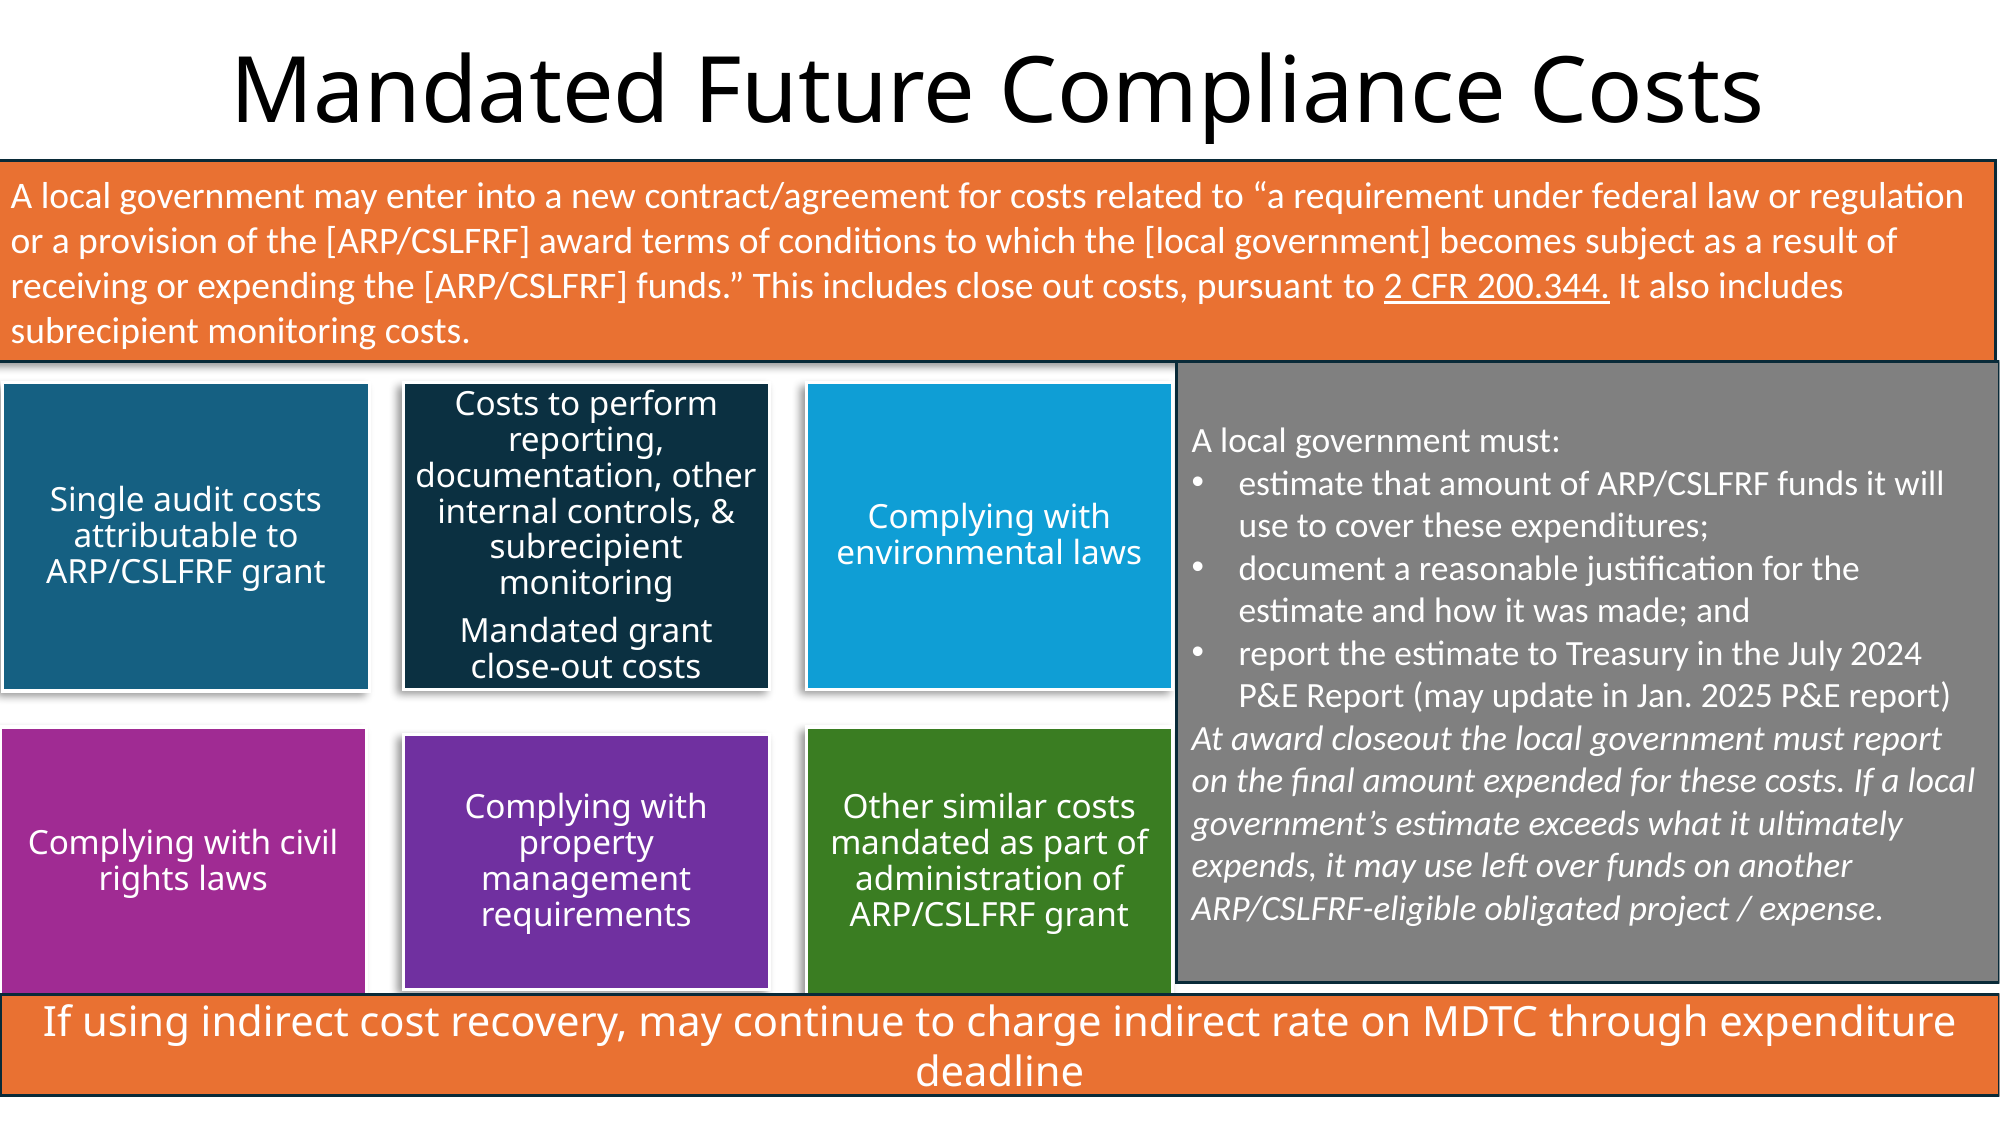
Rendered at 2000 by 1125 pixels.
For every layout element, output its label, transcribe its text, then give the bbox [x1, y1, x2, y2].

text_box A local government must: estimate that amount of ARP/CSLFRF funds it will use to cover these expenditures; document a reasonable justification for the estimate and how it was made; and report the estimate to Treasury in the July 2024 P&E Report (may update in Jan. 2025 P&E report) At award closeout the local government must report on the final amount expended for these costs. If a local government’s estimate exceeds what it ultimately expends, it may use left over funds on another ARP/CSLFRF-eligible obligated project / expense. [1175, 360, 2000, 984]
title Mandated Future Compliance Costs [0, 0, 2000, 202]
text_box A local government may enter into a new contract/agreement for costs related to “a requirement under federal law or regulation or a provision of the [ARP/CSLFRF] award terms of conditions to which the [local government] becomes subject as a result of receiving or expending the [ARP/CSLFRF] funds.” This includes close out costs, pursuant to 2 CFR 200.344. It also includes subrecipient monitoring costs. [0, 159, 1997, 363]
text_box If using indirect cost recovery, may continue to charge indirect rate on MDTC through expenditure deadline [0, 993, 2000, 1097]
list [0, 340, 1174, 1039]
